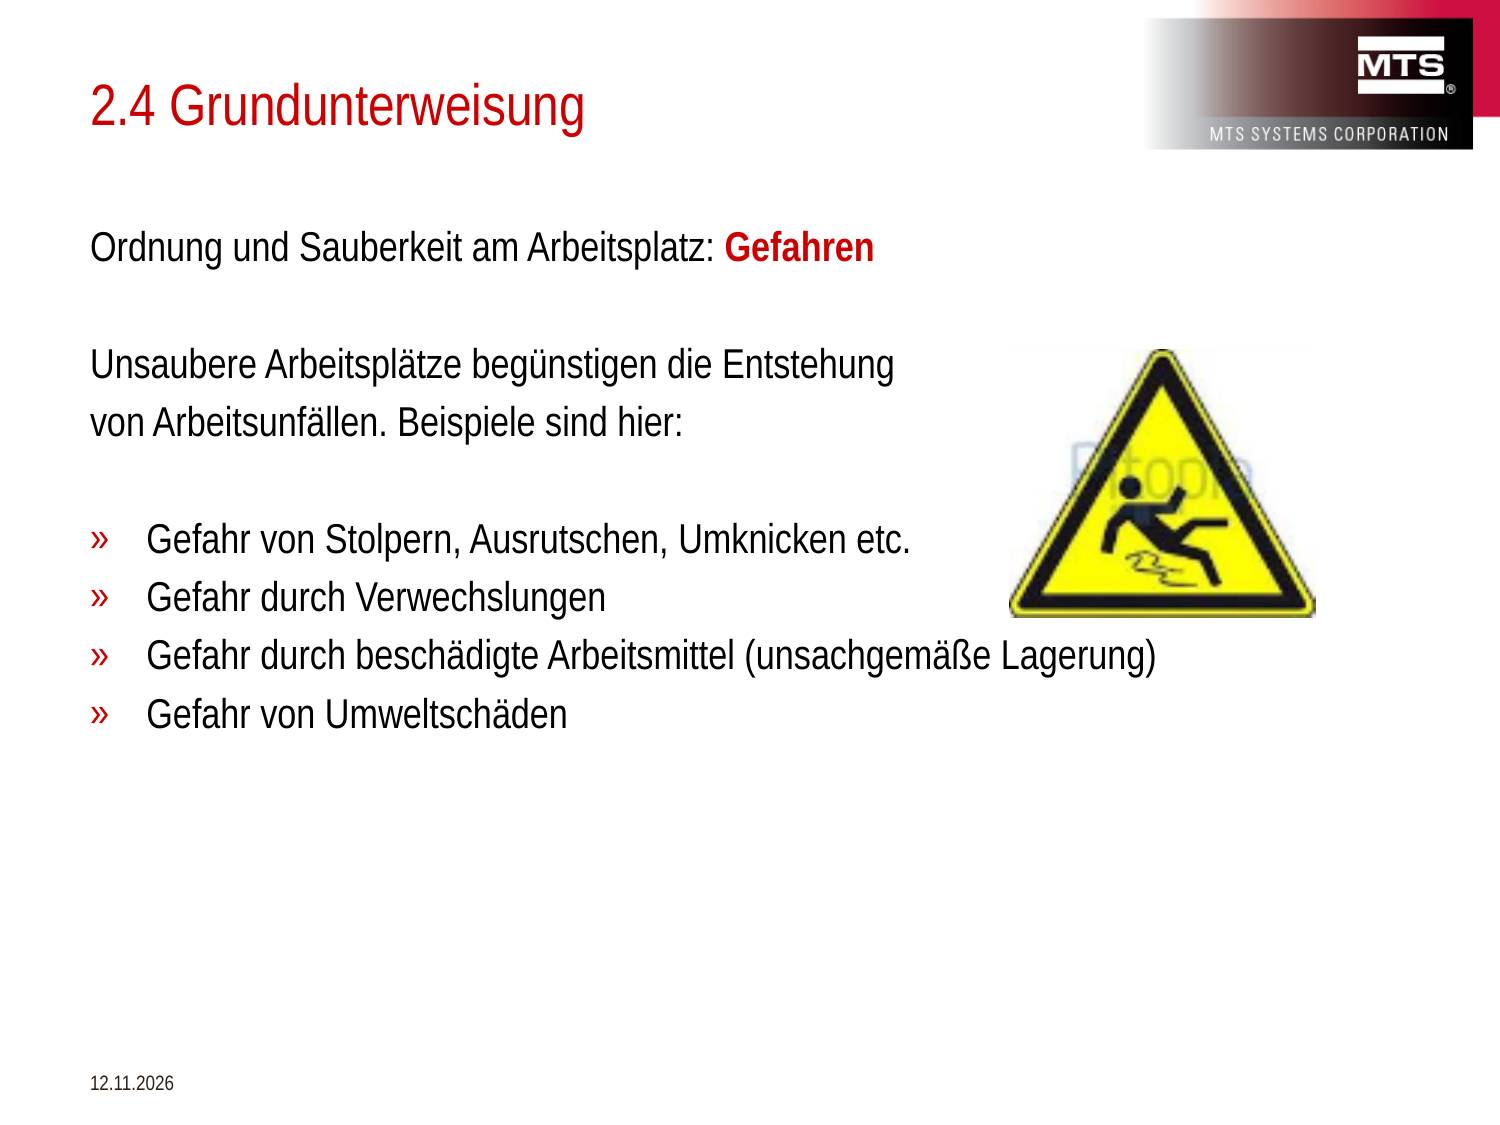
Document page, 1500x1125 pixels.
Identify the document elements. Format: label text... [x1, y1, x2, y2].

title 2.4 Grundunterweisung [75, 24, 1138, 188]
list Ordnung und Sauberkeit am Arbeitsplatz: Gefahren Unsaubere Arbeitsplätze begünstigen die Entstehung von Arbeitsunfällen. Beispiele sind hier: Gefahr von Stolpern, Ausrutschen, Umknicken etc. Gefahr durch Verwechslungen Gefahr durch beschädigte Arbeitsmittel (unsachgemäße Lagerung) Gefahr von Umweltschäden [75, 212, 1438, 1050]
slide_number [74, 1062, 426, 1103]
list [1009, 349, 1317, 618]
picture [1130, 0, 1500, 150]
